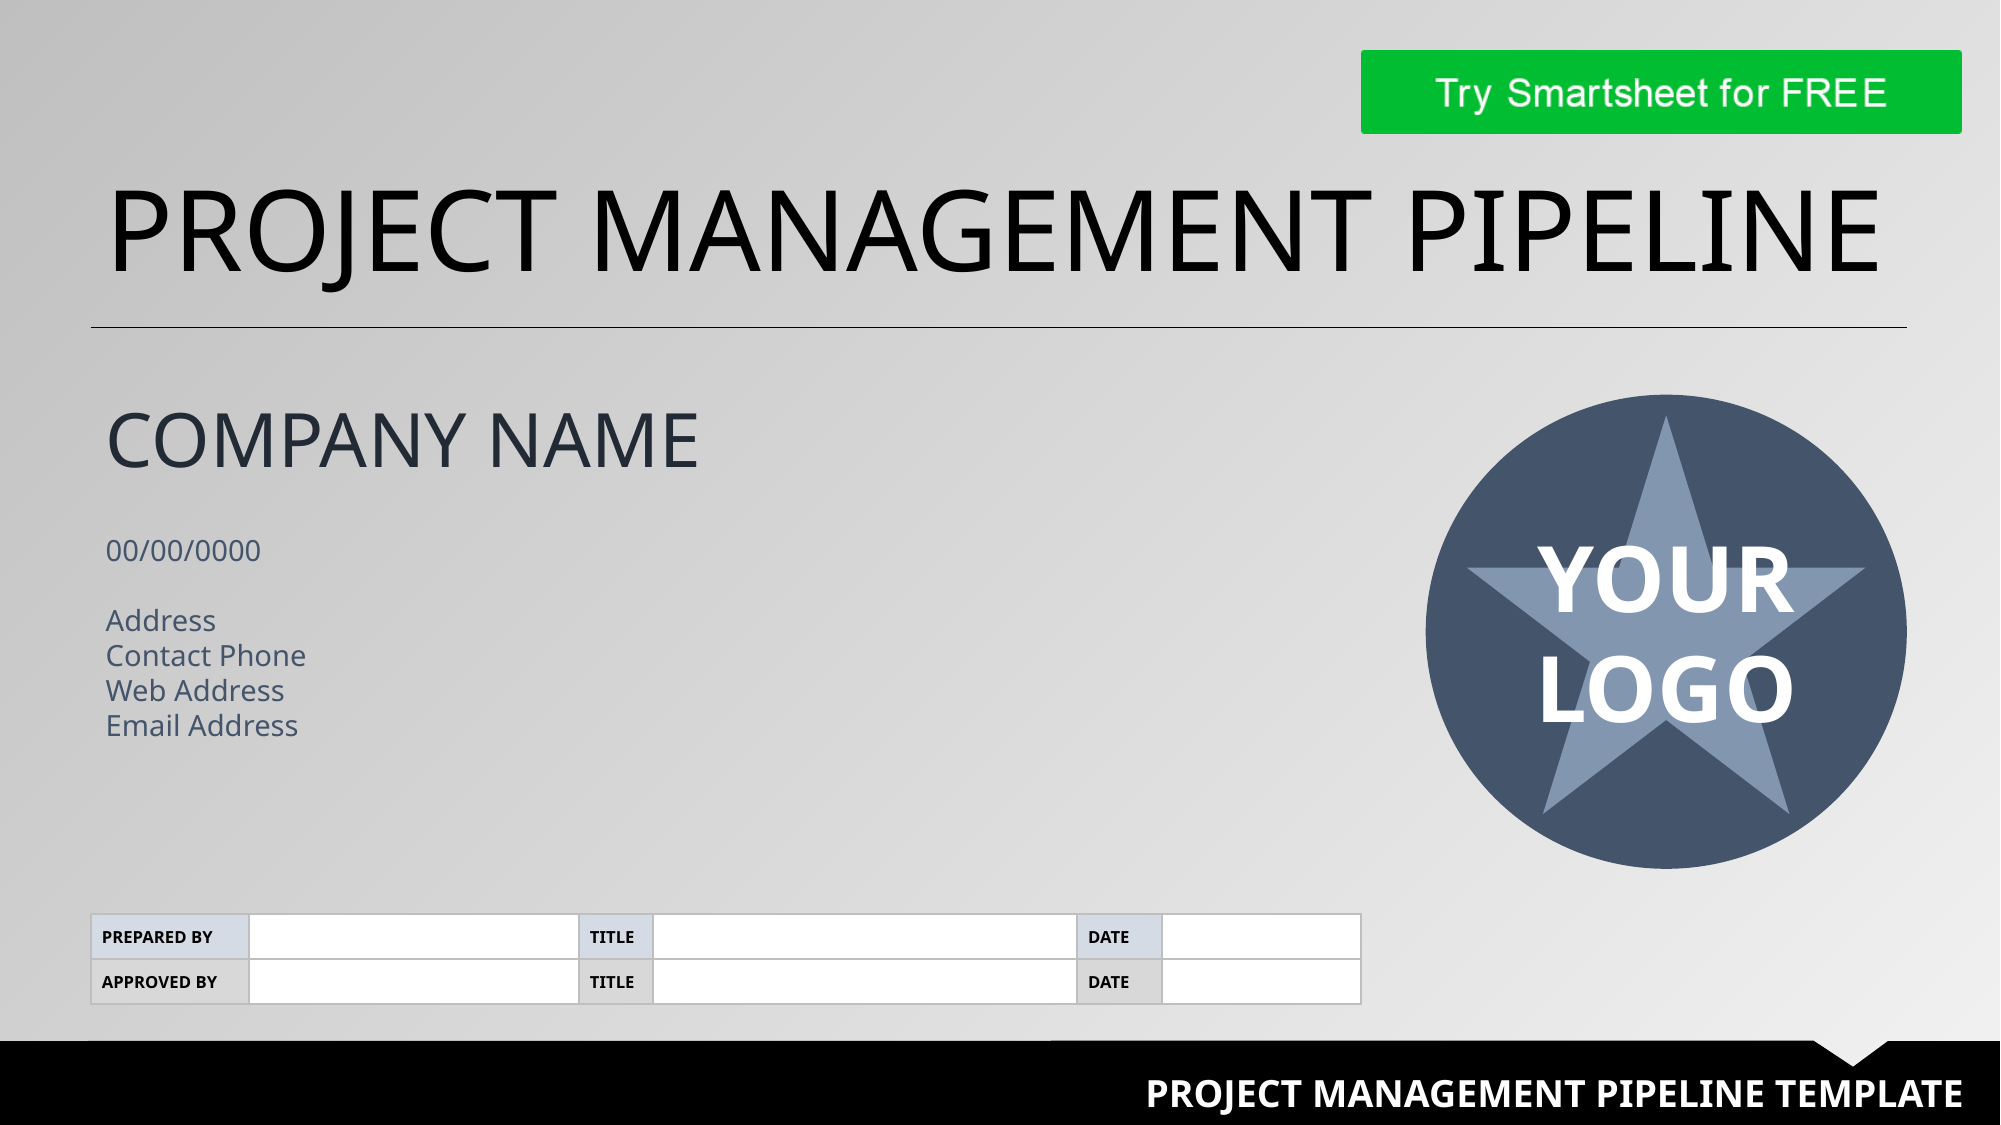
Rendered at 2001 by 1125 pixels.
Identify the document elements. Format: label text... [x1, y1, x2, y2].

text_box [0, 1040, 2000, 1125]
picture [1361, 50, 1962, 134]
table_cell [250, 960, 578, 1003]
text_box COMPANY NAME 00/00/0000 Address Contact Phone Web Address Email Address [90, 385, 1426, 750]
table_header DATE [1078, 915, 1161, 958]
table_cell TITLE [580, 960, 652, 1003]
table_header PREPARED BY [92, 915, 248, 958]
table_cell [1163, 960, 1360, 1003]
table_header [654, 915, 1076, 958]
table_cell APPROVED BY [92, 960, 248, 1003]
table_header TITLE [580, 915, 652, 958]
text_box PROJECT MANAGEMENT PIPELINE TEMPLATE [961, 1062, 1980, 1123]
text_box PROJECT MANAGEMENT PIPELINE [90, 151, 1932, 302]
table_cell [654, 960, 1076, 1003]
table_cell DATE [1078, 960, 1161, 1003]
table_header [250, 915, 578, 958]
table_header [1163, 915, 1360, 958]
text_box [1425, 394, 1908, 870]
